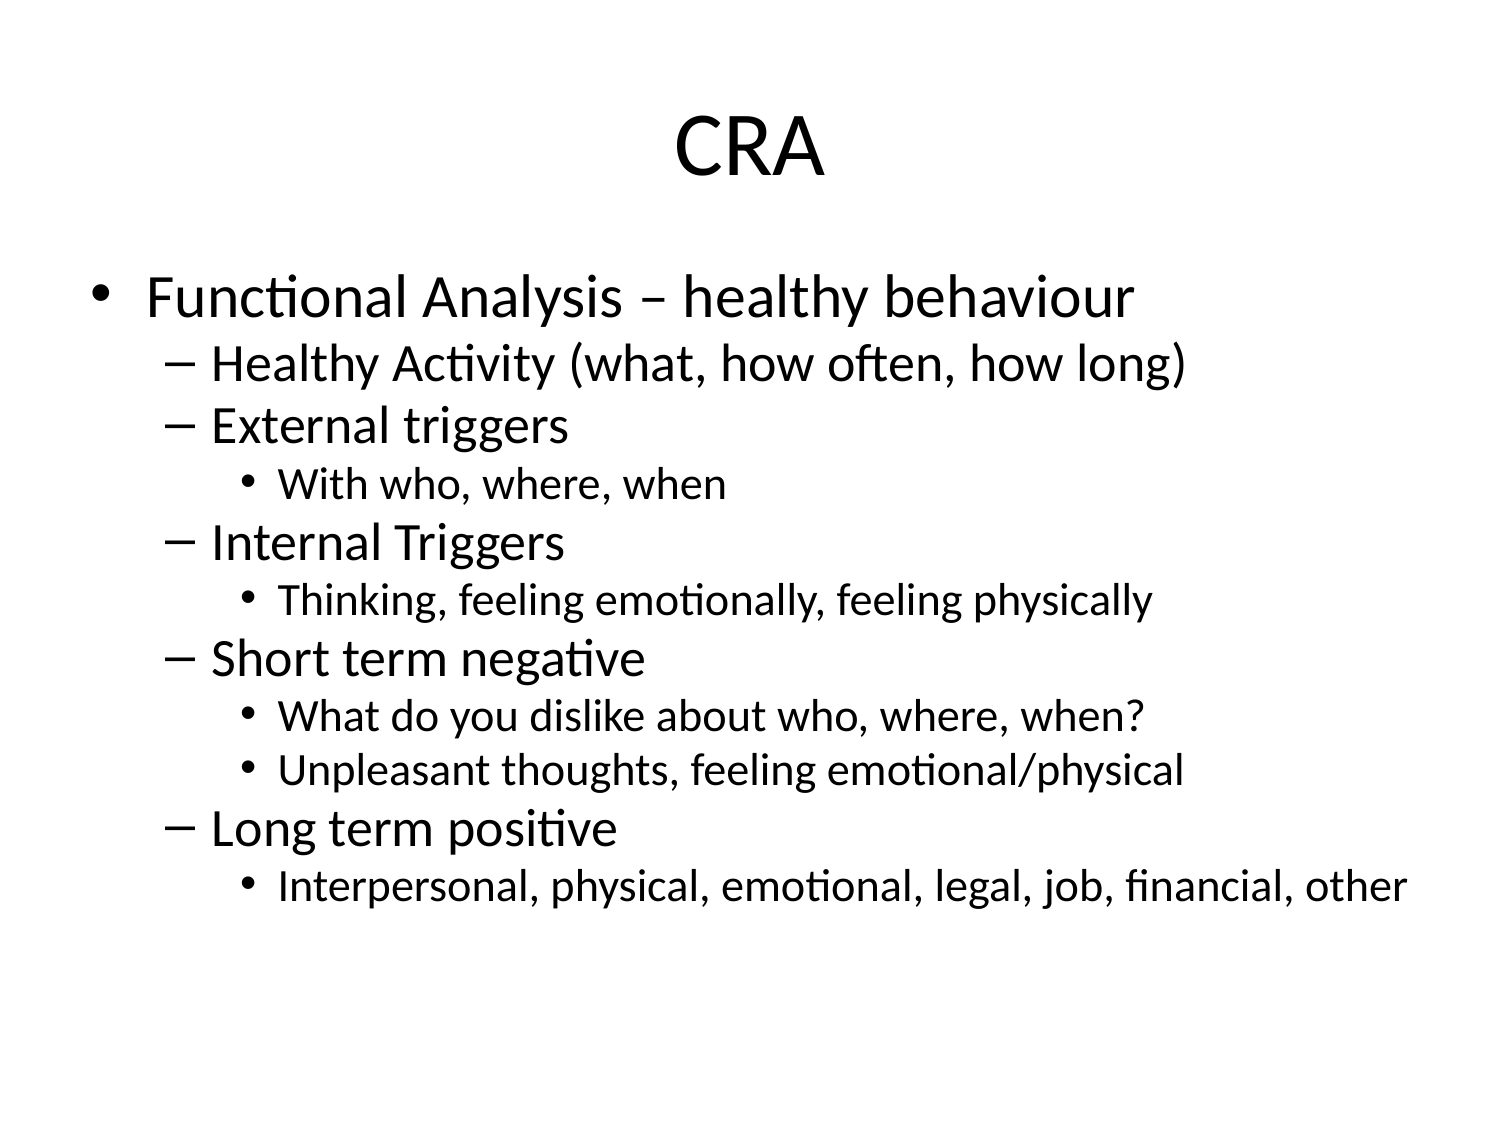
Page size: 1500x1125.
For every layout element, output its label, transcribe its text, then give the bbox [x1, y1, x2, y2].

title CRA [75, 45, 1425, 233]
list Functional Analysis – healthy behaviour Healthy Activity (what, how often, how long) External triggers With who, where, when Internal Triggers Thinking, feeling emotionally, feeling physically Short term negative What do you dislike about who, where, when? Unpleasant thoughts, feeling emotional/physical Long term positive Interpersonal, physical, emotional, legal, job, financial, other [75, 262, 1425, 1005]
